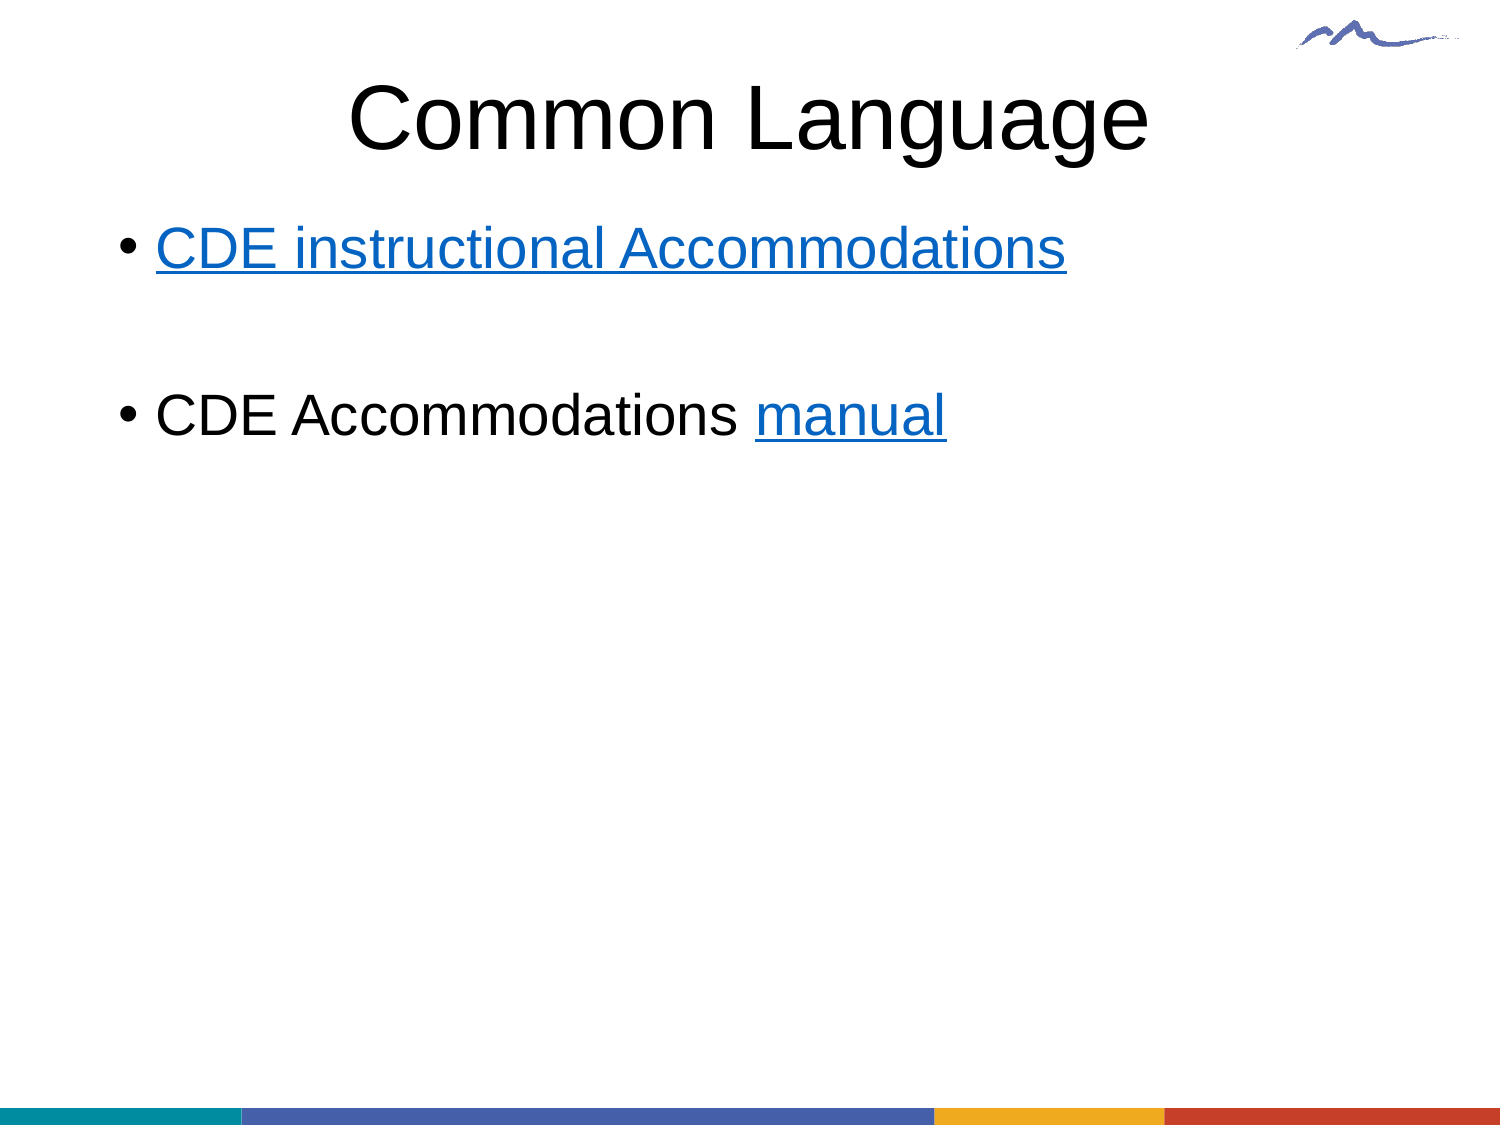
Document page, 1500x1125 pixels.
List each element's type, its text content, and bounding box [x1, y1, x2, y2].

picture [1296, 20, 1459, 49]
list CDE instructional Accommodations CDE Accommodations manual [103, 210, 1397, 1014]
title Common Language [103, 59, 1397, 180]
